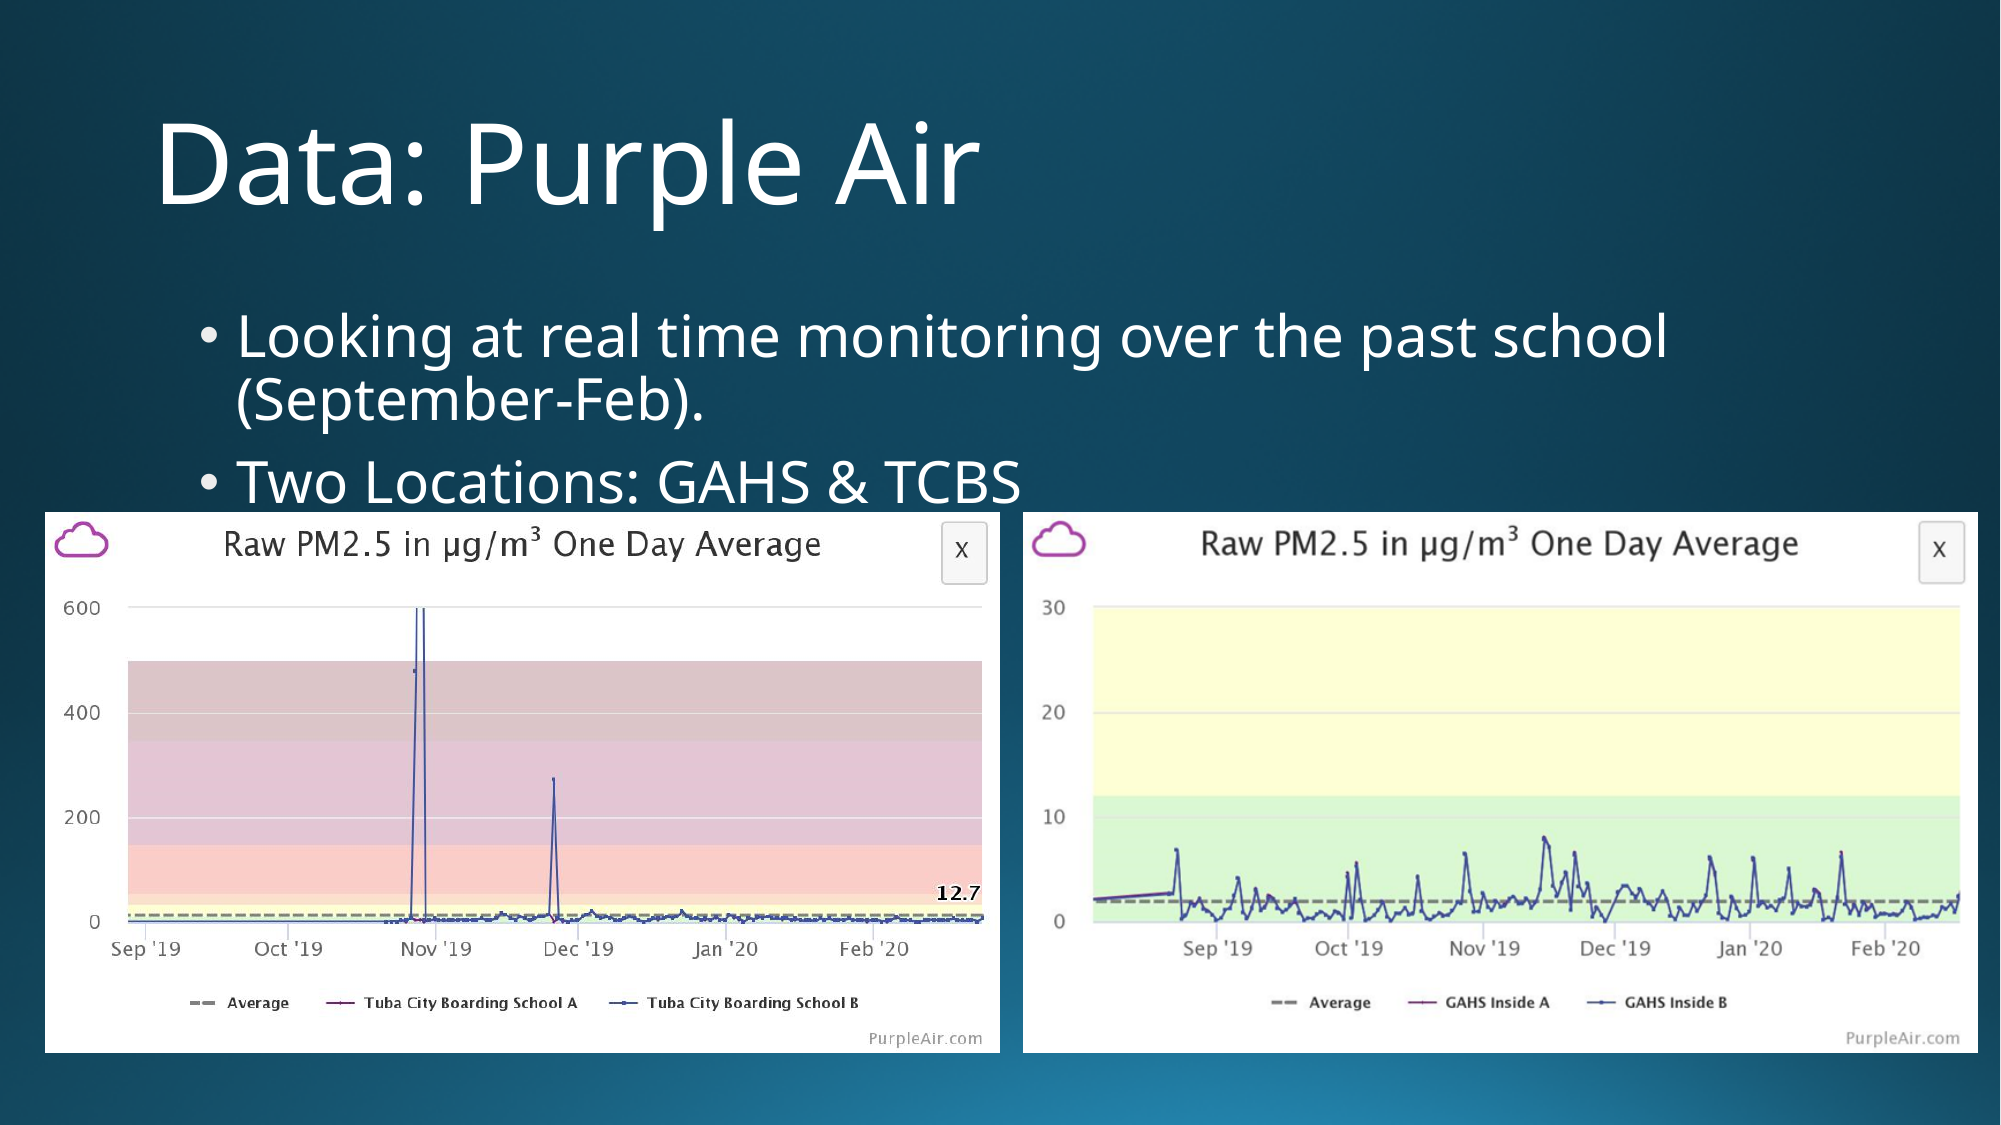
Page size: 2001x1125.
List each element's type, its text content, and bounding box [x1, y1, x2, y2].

picture [0, 0, 2001, 1125]
list Looking at real time monitoring over the past school (September-Feb). Two Locations: GAHS & TCBS [183, 299, 1863, 1014]
title Data: Purple Air [137, 59, 1863, 278]
